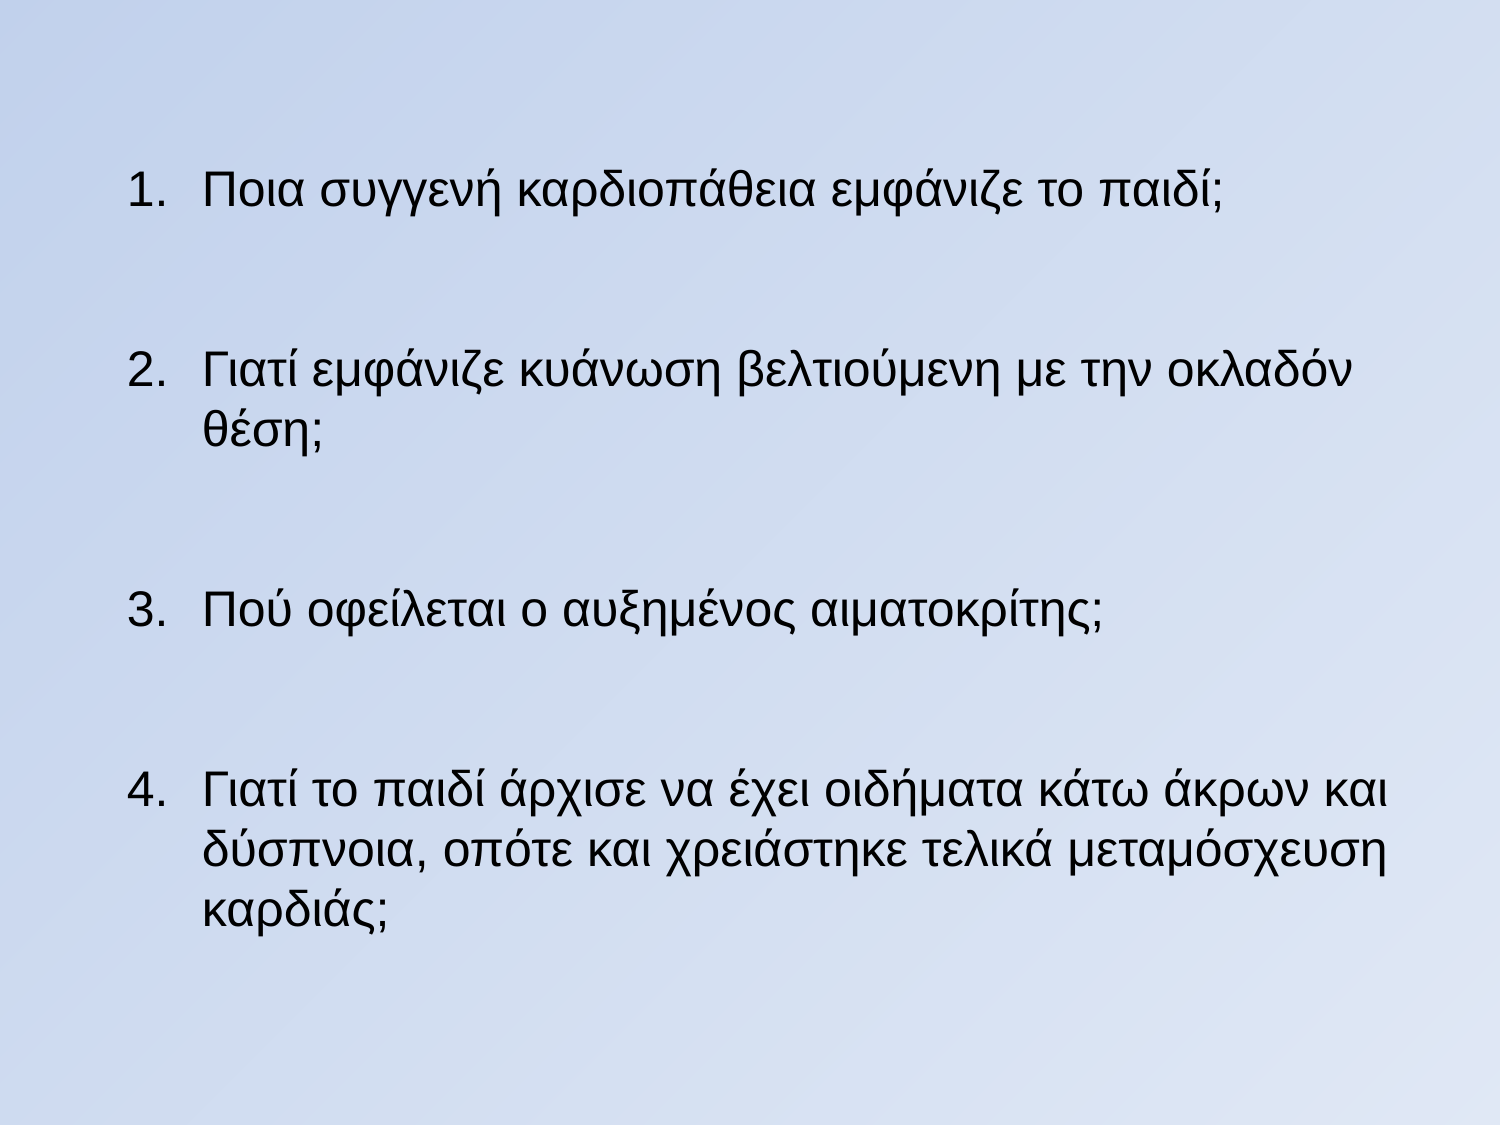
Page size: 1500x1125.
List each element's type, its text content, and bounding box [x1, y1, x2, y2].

text_box Ποια συγγενή καρδιοπάθεια εμφάνιζε το παιδί; Γιατί εμφάνιζε κυάνωση βελτιούμενη με την οκλαδόν θέση; Πού οφείλεται ο αυξημένος αιματοκρίτης; Γιατί το παιδί άρχισε να έχει οιδήματα κάτω άκρων και δύσπνοια, οπότε και χρειάστηκε τελικά μεταμόσχευση καρδιάς; [112, 148, 1447, 1125]
